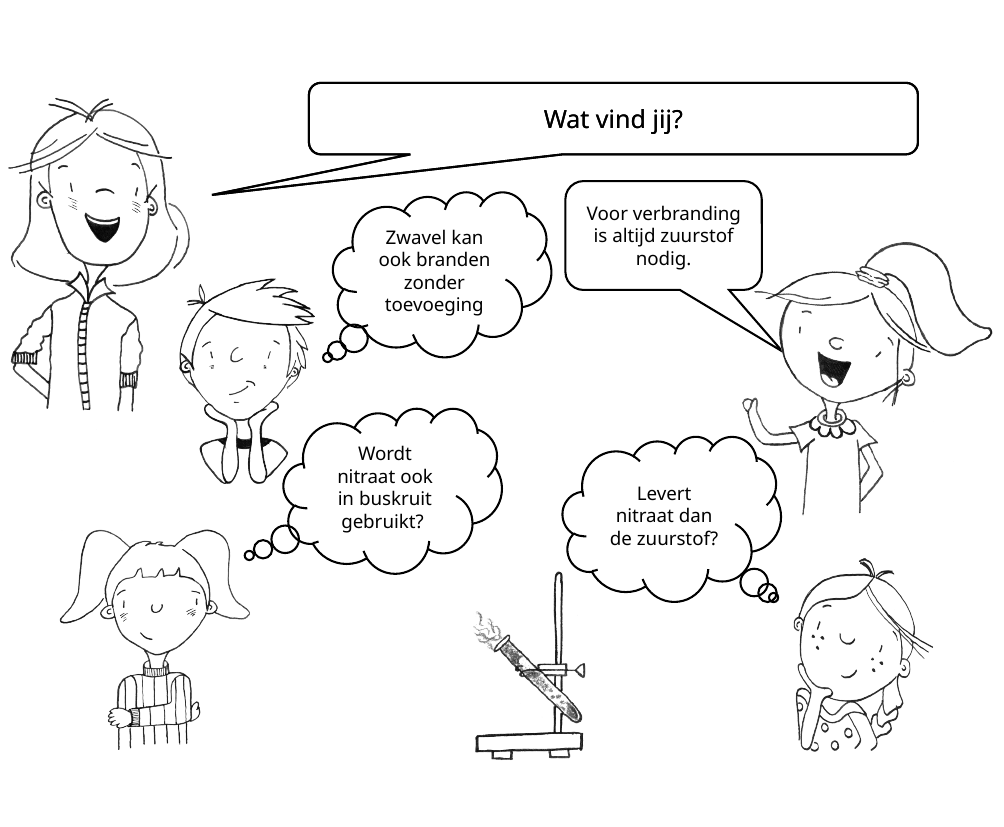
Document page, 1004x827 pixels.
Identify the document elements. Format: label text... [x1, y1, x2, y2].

picture [753, 549, 970, 775]
picture [427, 559, 633, 765]
text_box Zwavel kan ook branden zonder toevoeging [331, 191, 553, 359]
picture [0, 81, 356, 495]
text_box Levert nitraat dan de zuurstof? [561, 435, 781, 603]
picture [709, 218, 1004, 531]
text_box Voor verbranding is altijd zuurstof nodig. [564, 180, 763, 314]
text_box Wat vind jij? [274, 81, 919, 189]
text_box Wordt nitraat ook in buskruit gebruikt? [272, 407, 504, 575]
picture [39, 518, 280, 759]
